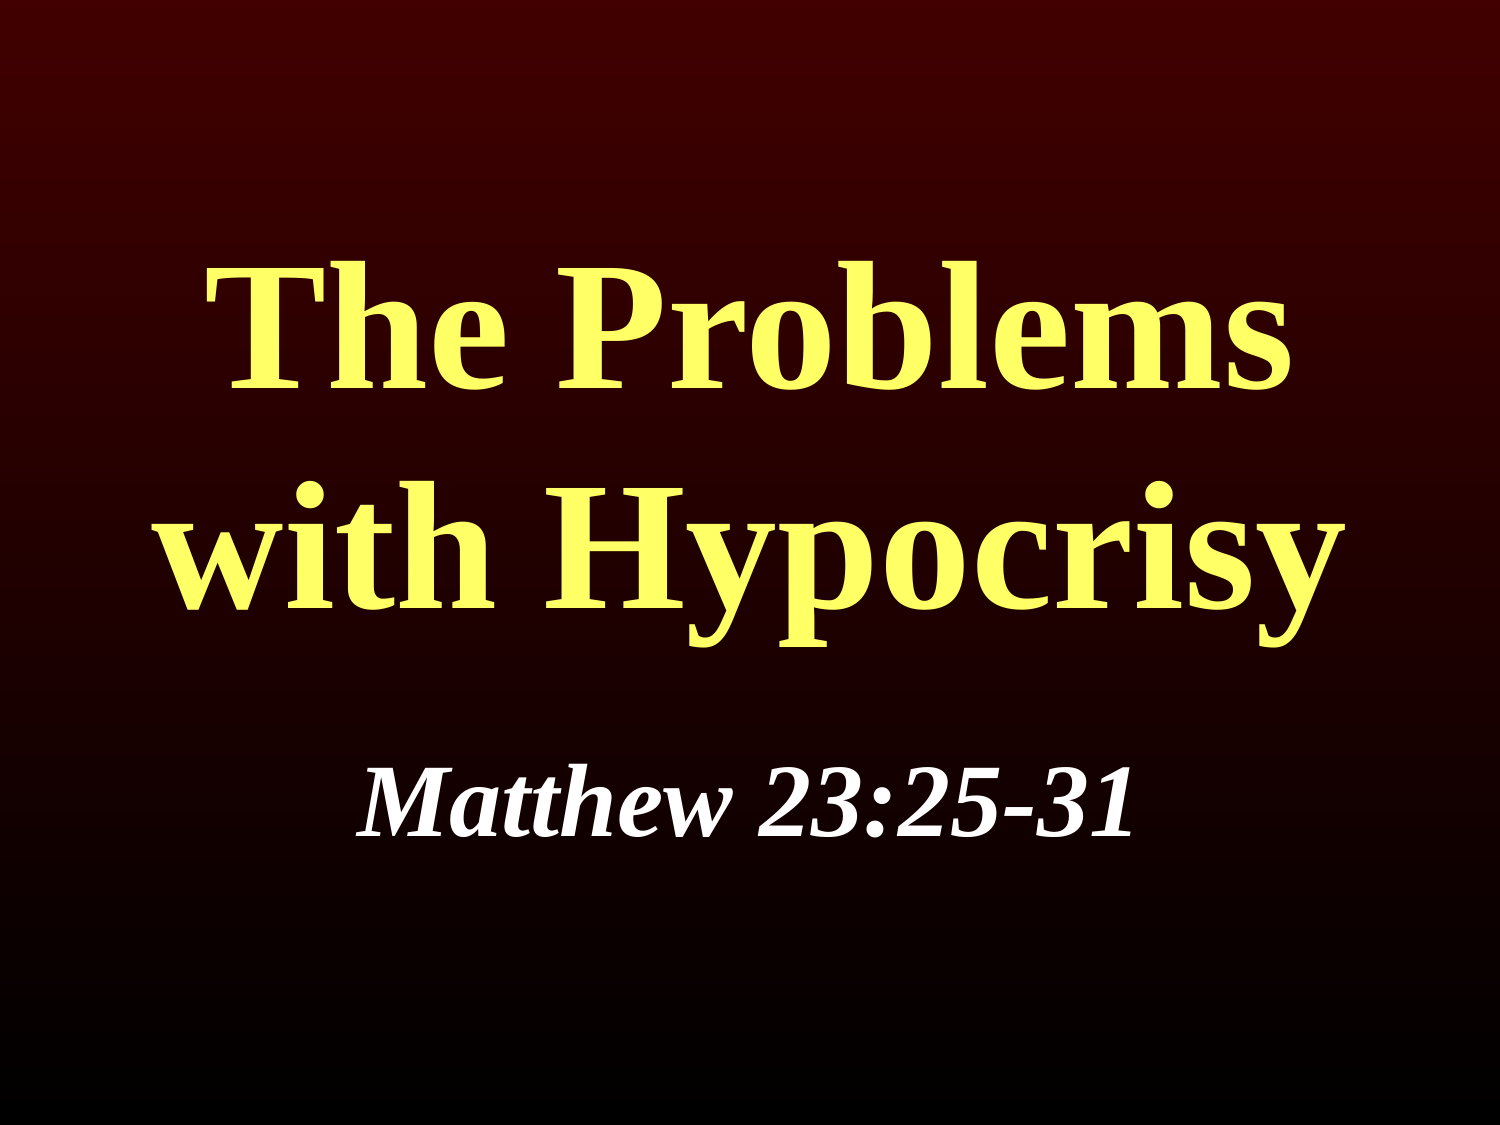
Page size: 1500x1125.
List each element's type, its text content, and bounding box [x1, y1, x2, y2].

title The Problems with Hypocrisy [112, 200, 1388, 650]
subtitle Matthew 23:25-31 [225, 725, 1275, 1013]
